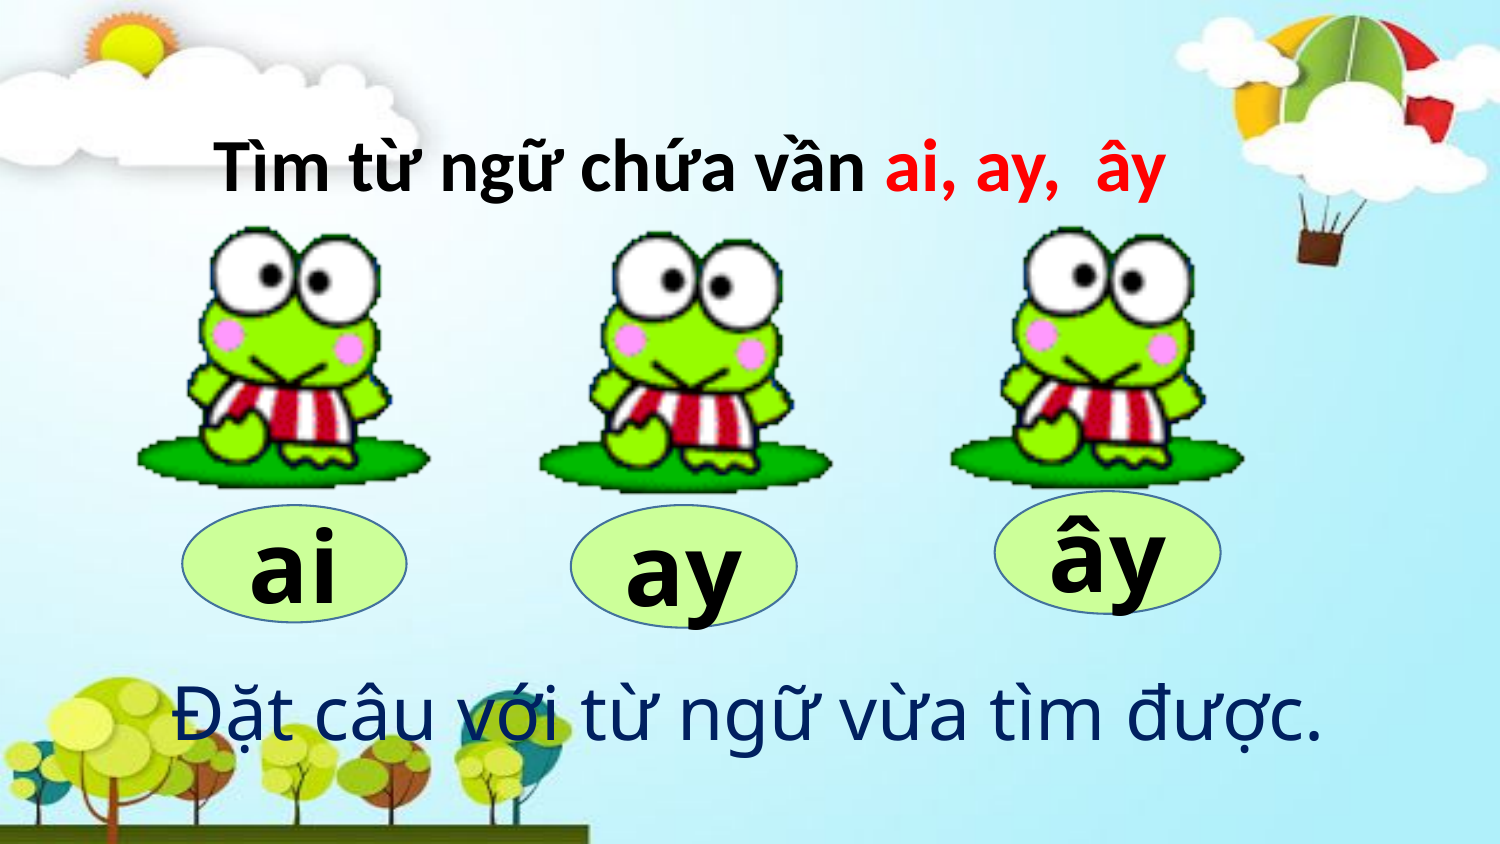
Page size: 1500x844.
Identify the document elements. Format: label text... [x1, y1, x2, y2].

text_box Tìm từ ngữ chứa vần ai, ay, ây [198, 109, 1277, 214]
text_box Đặt câu với từ ngữ vừa tìm được. [155, 658, 1462, 764]
picture [0, 0, 1500, 844]
text_box ây [993, 529, 1222, 615]
text_box ai [181, 529, 408, 624]
text_box ay [569, 534, 798, 629]
